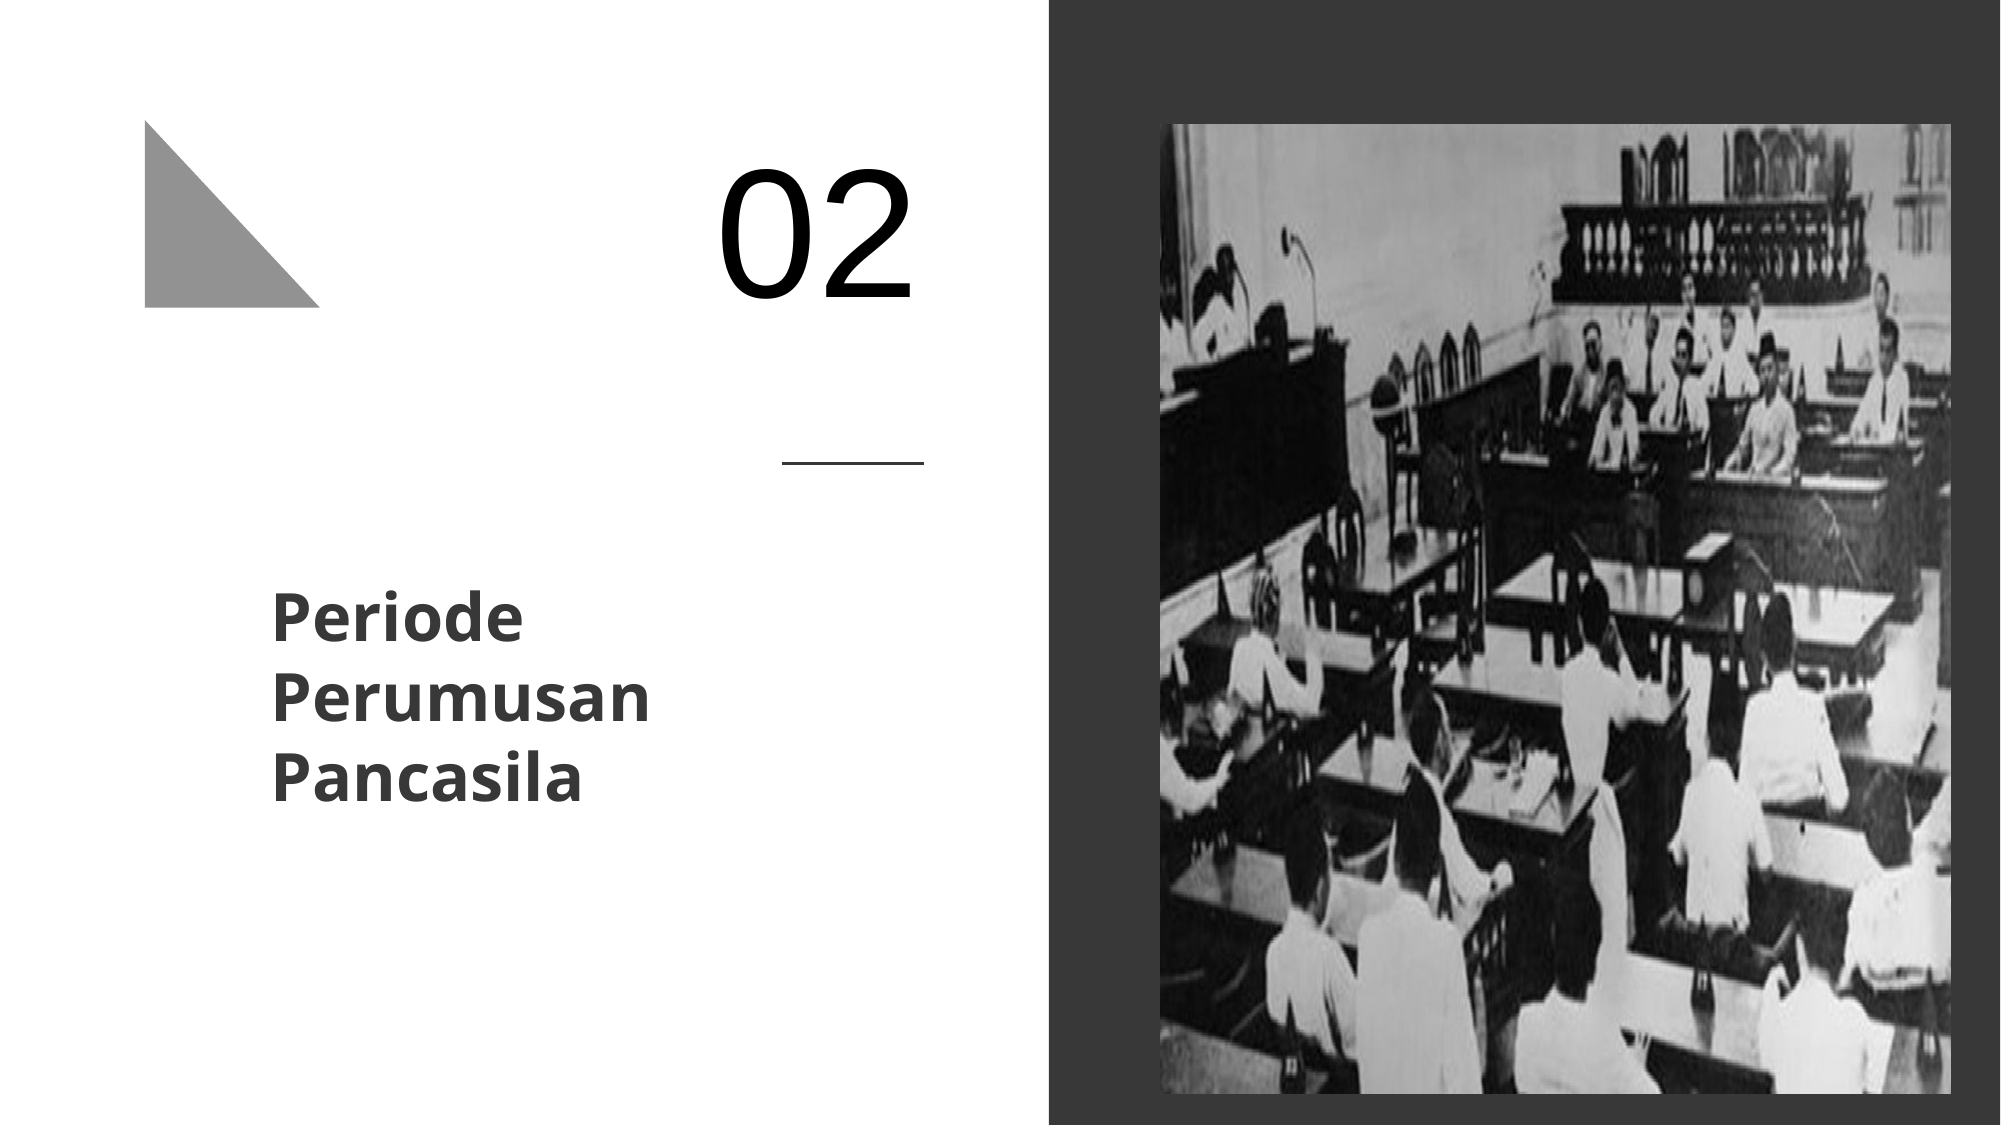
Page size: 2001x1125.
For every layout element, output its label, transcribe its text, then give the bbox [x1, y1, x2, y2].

picture [1160, 124, 1951, 1095]
text_box 02 [532, 73, 940, 376]
title Periode Perumusan Pancasila [250, 540, 924, 949]
